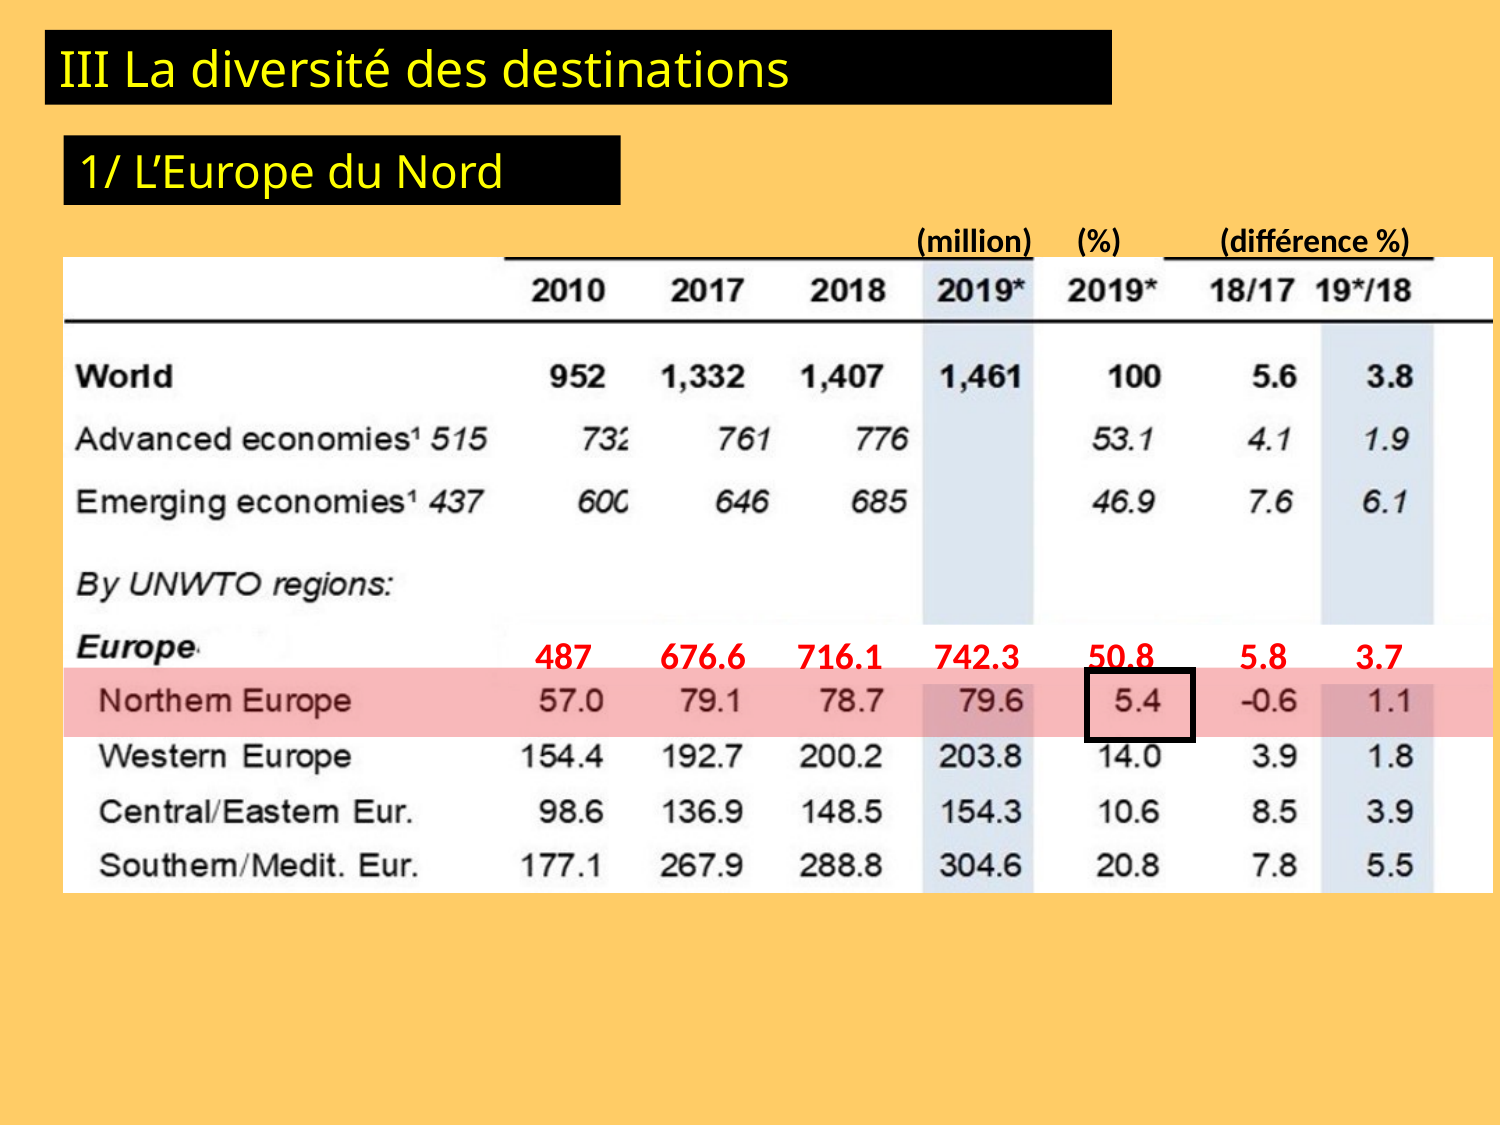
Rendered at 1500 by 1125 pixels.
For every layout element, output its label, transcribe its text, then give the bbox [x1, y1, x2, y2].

picture [63, 257, 1493, 893]
text_box III La diversité des destinations [44, 29, 1112, 105]
text_box (%) [1061, 212, 1148, 257]
text_box (différence %) [1204, 212, 1437, 257]
text_box 1/ L’Europe du Nord [63, 135, 621, 205]
text_box (million) [901, 212, 1061, 257]
